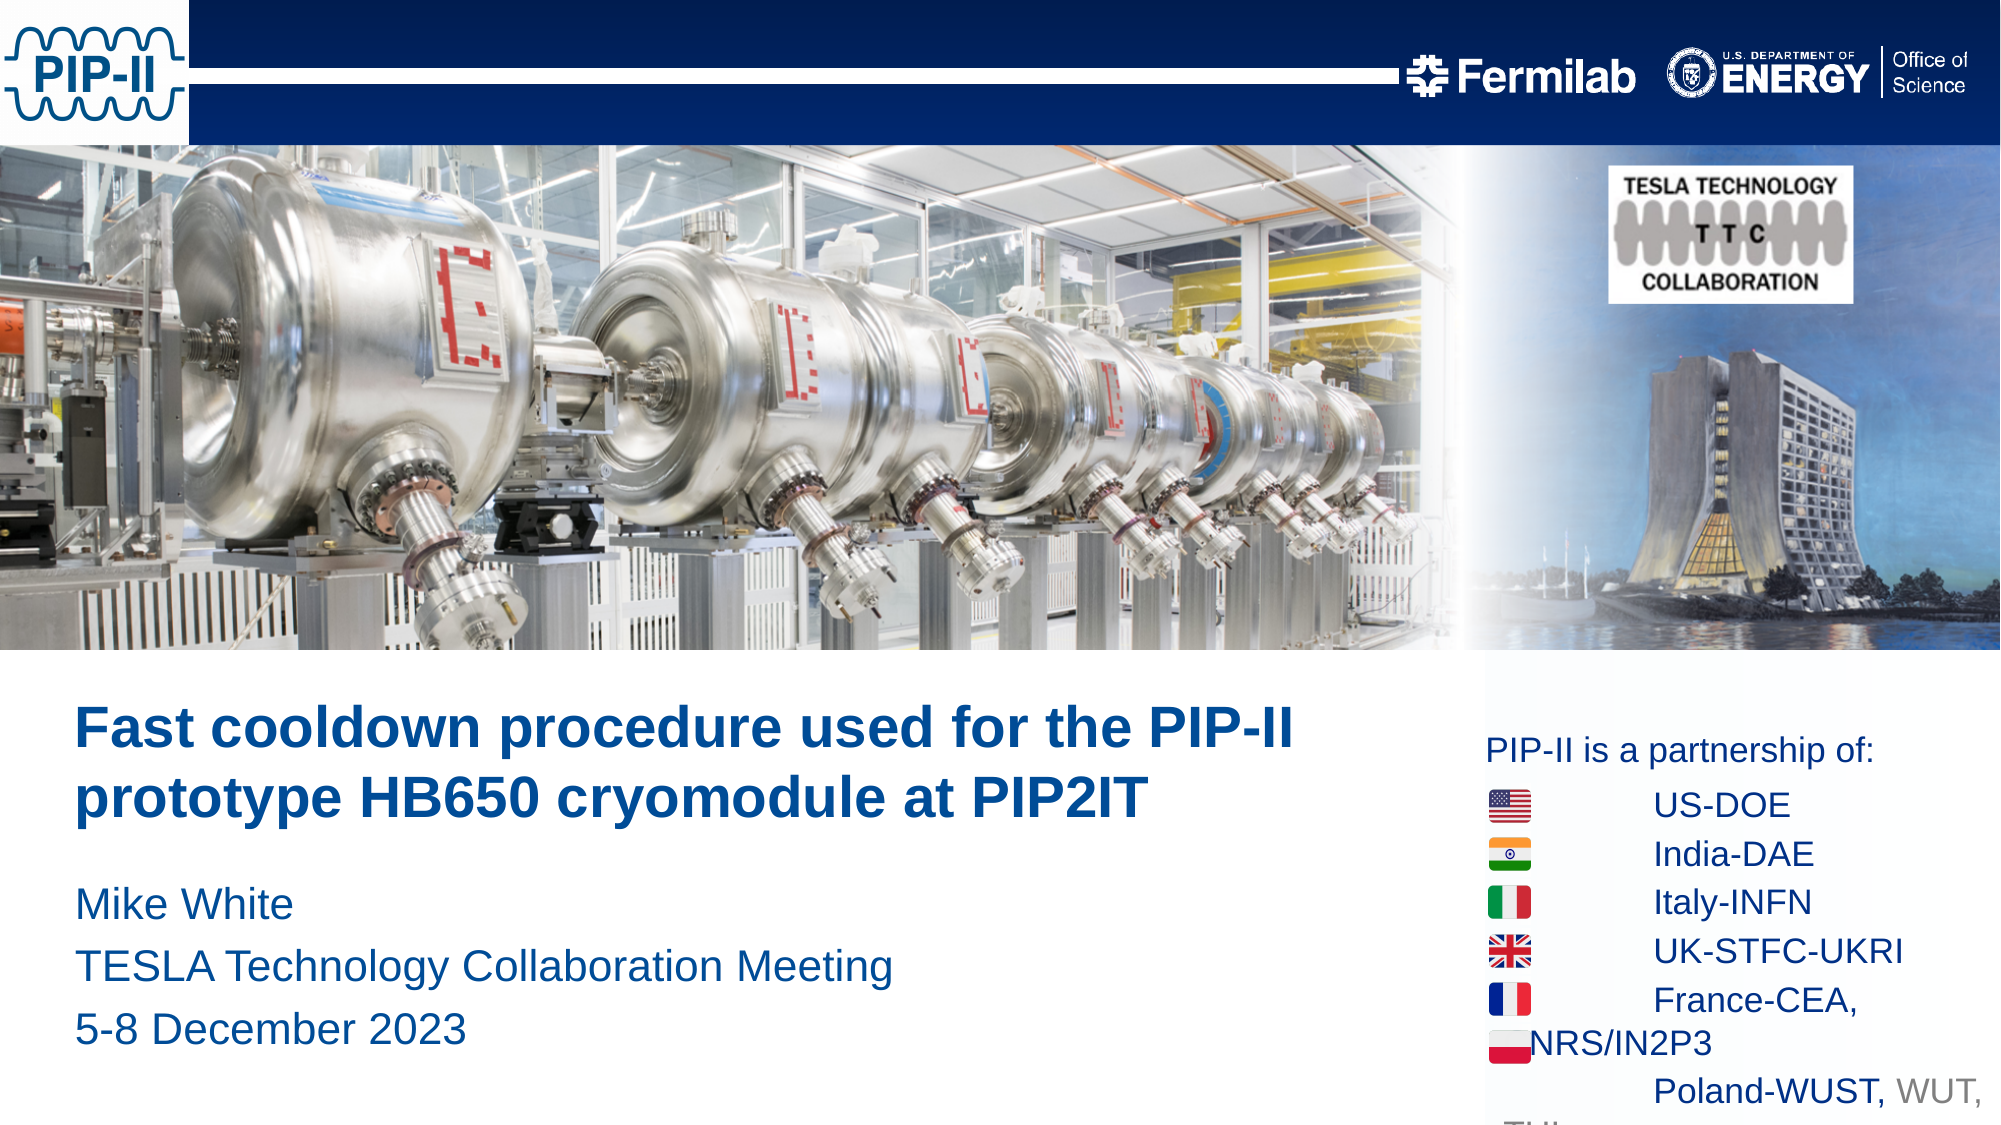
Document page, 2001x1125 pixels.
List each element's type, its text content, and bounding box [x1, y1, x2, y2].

list Mike White TESLA Technology Collaboration Meeting 5-8 December 2023 [74, 867, 1934, 1073]
picture [1489, 783, 1531, 829]
picture [1489, 831, 1531, 867]
picture [0, 0, 2000, 650]
list Fast cooldown procedure used for the PIP-II prototype HB650 cryomodule at PIP2IT [74, 666, 1461, 852]
